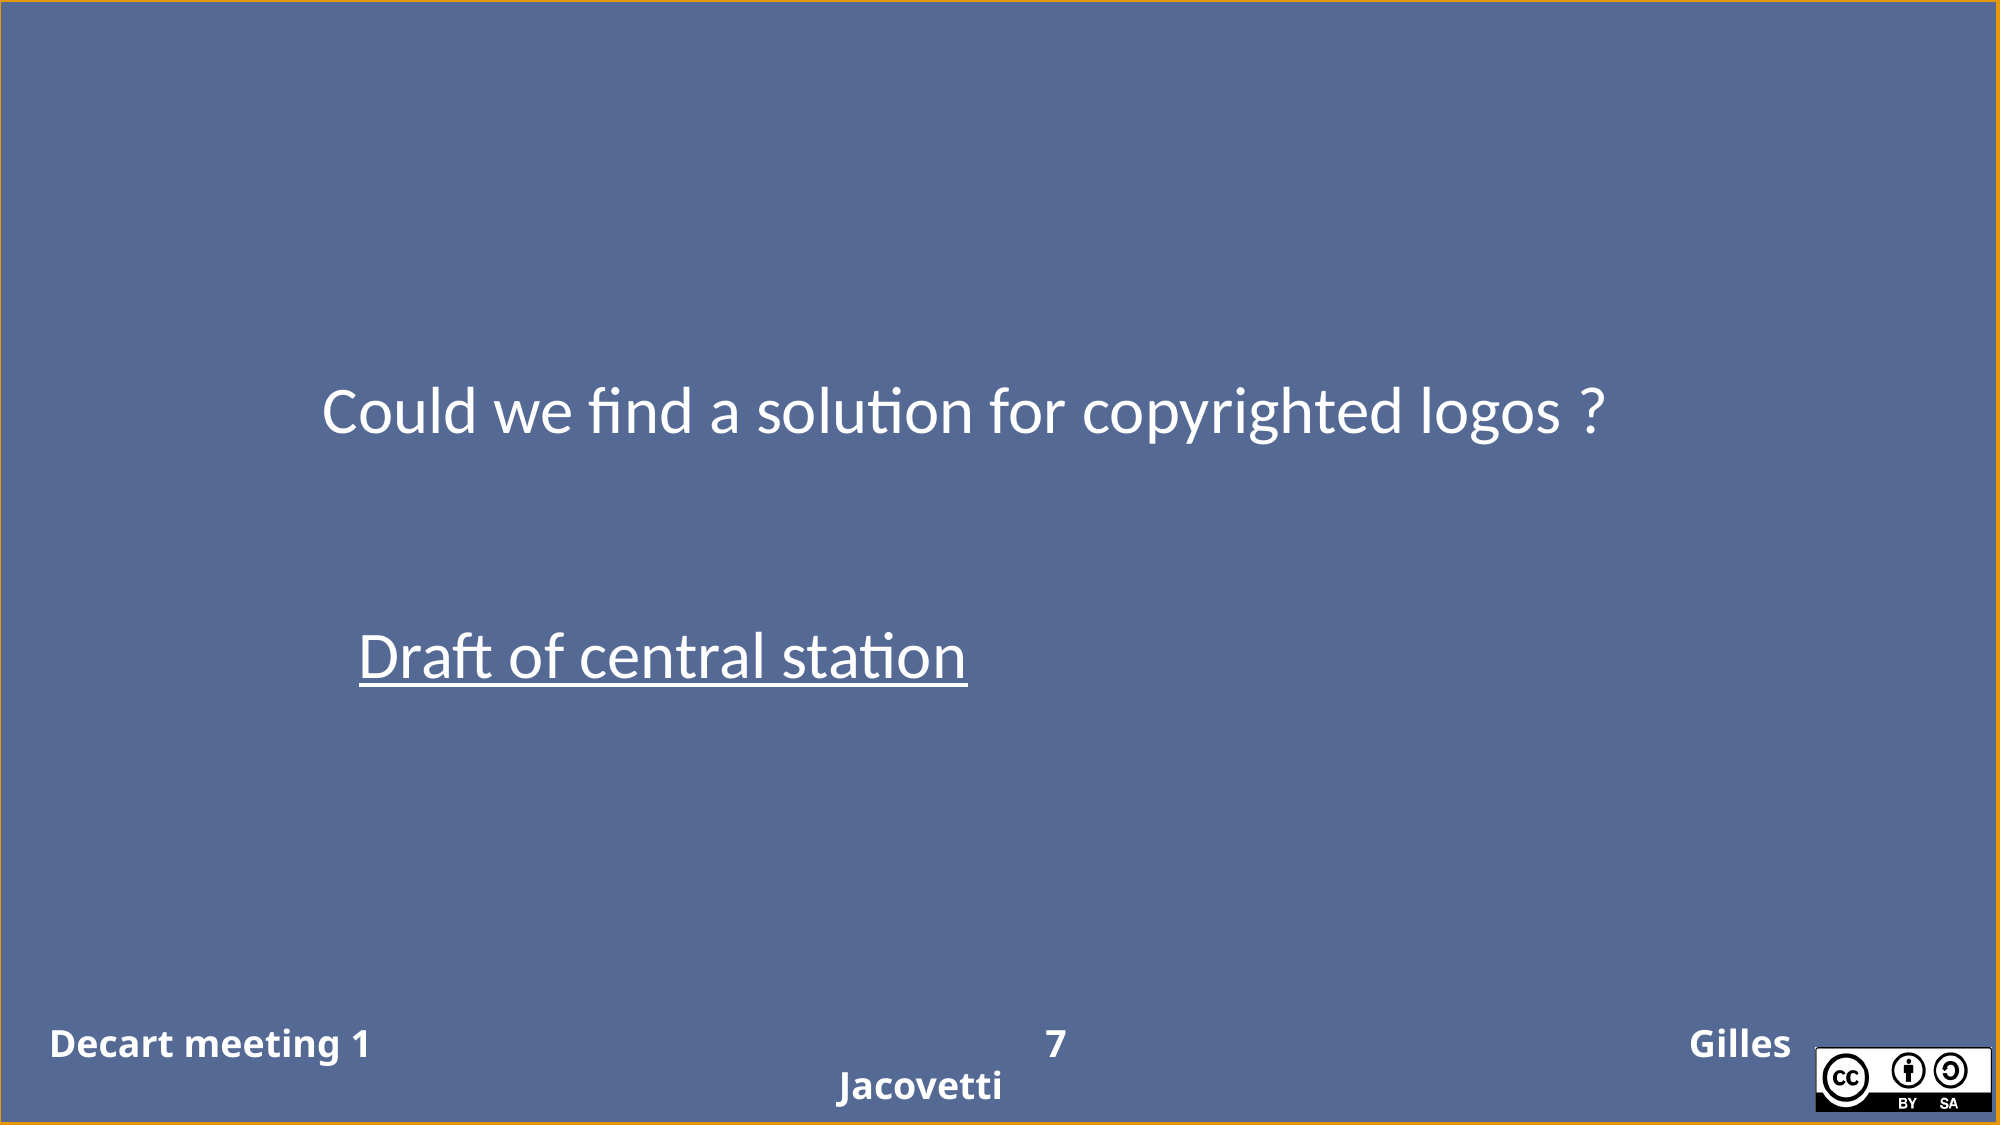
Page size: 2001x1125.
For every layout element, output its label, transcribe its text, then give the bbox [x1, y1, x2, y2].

text_box Could we find a solution for copyrighted logos ? [308, 359, 1692, 455]
text_box Draft of central station [335, 604, 1216, 699]
picture [1815, 1047, 1992, 1112]
